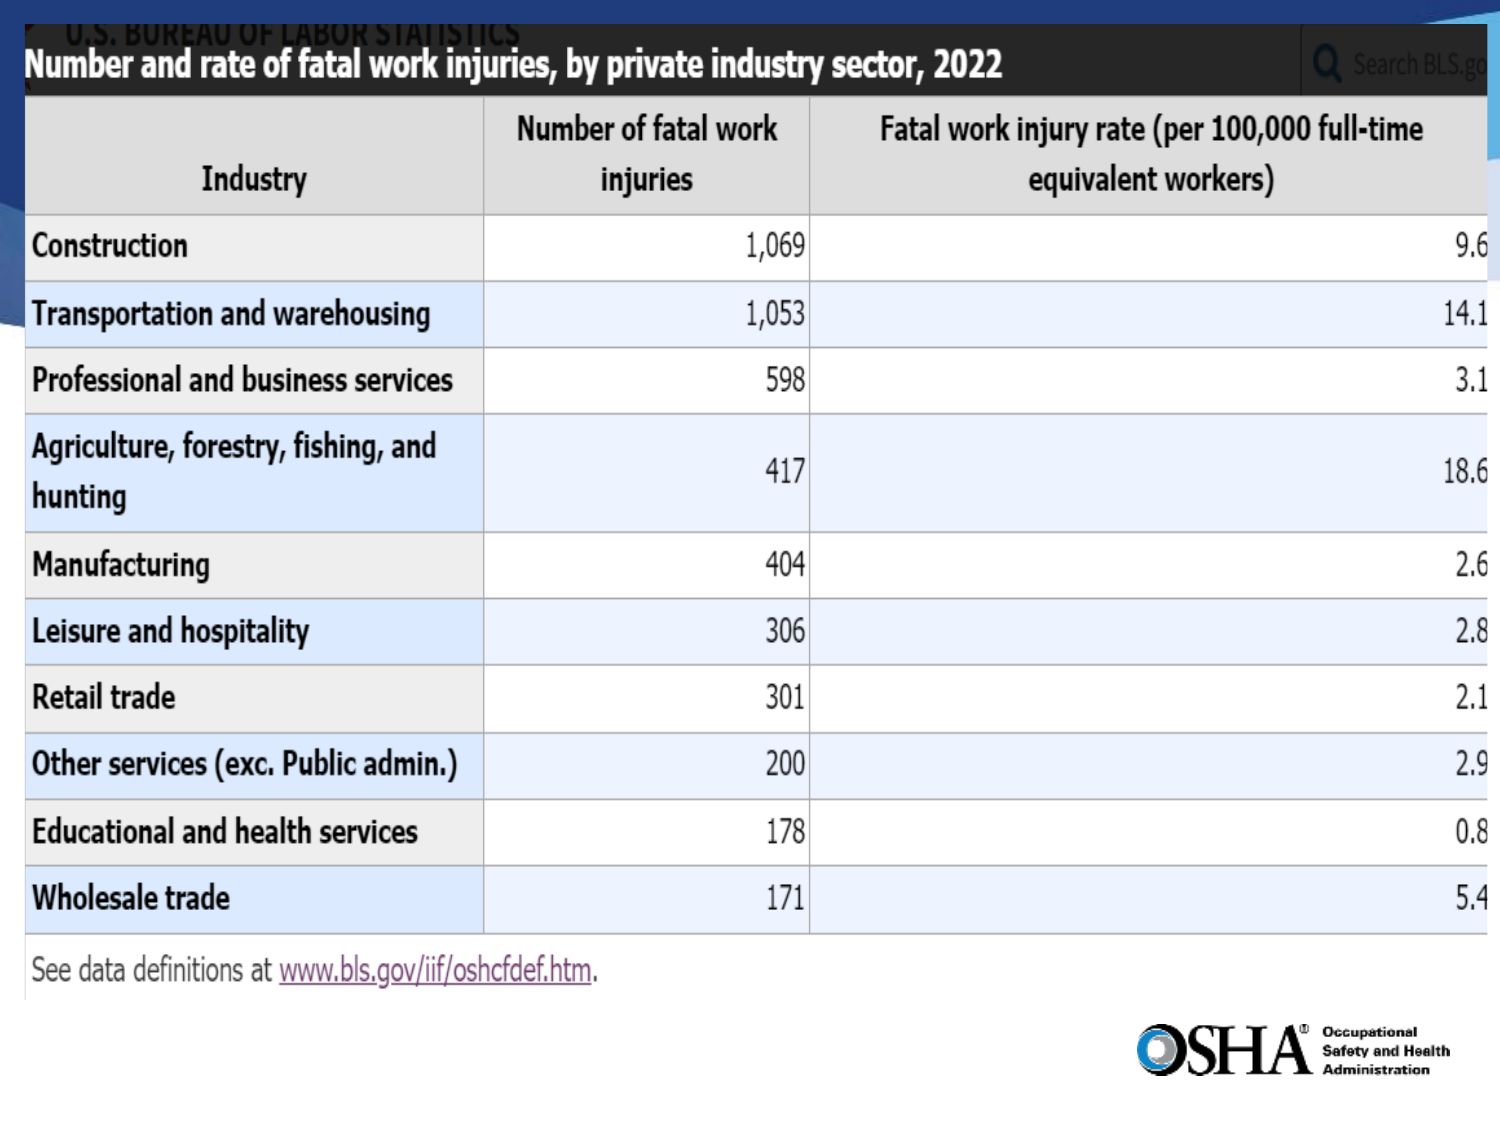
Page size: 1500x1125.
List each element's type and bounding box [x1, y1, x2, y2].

picture [1137, 1024, 1450, 1076]
picture [0, 0, 1500, 1001]
